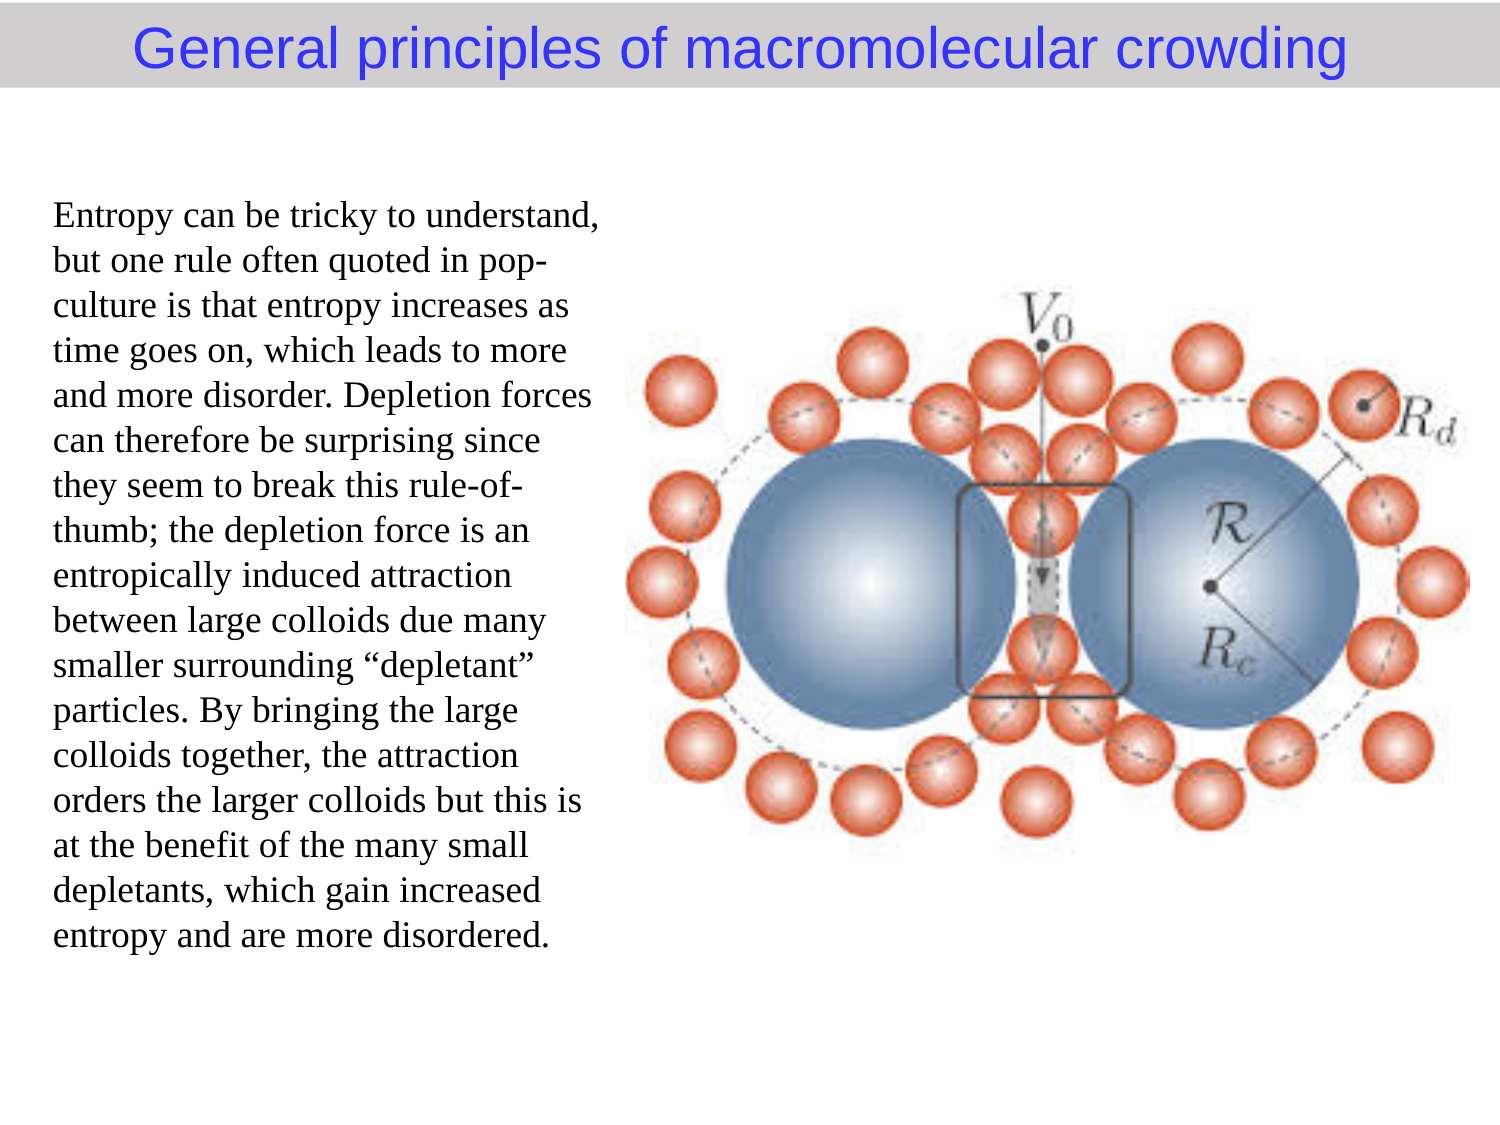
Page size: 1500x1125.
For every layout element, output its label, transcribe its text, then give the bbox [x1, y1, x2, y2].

text_box Entropy can be tricky to understand, but one rule often quoted in pop-culture is that entropy increases as time goes on, which leads to more and more disorder. Depletion forces can therefore be surprising since they seem to break this rule-of-thumb; the depletion force is an entropically induced attraction between large colloids due many smaller surrounding “depletant” particles. By bringing the large colloids together, the attraction orders the larger colloids but this is at the benefit of the many small depletants, which gain increased entropy and are more disordered. [38, 182, 622, 963]
text_box General principles of macromolecular crowding [0, 2, 1500, 88]
picture [625, 284, 1470, 869]
